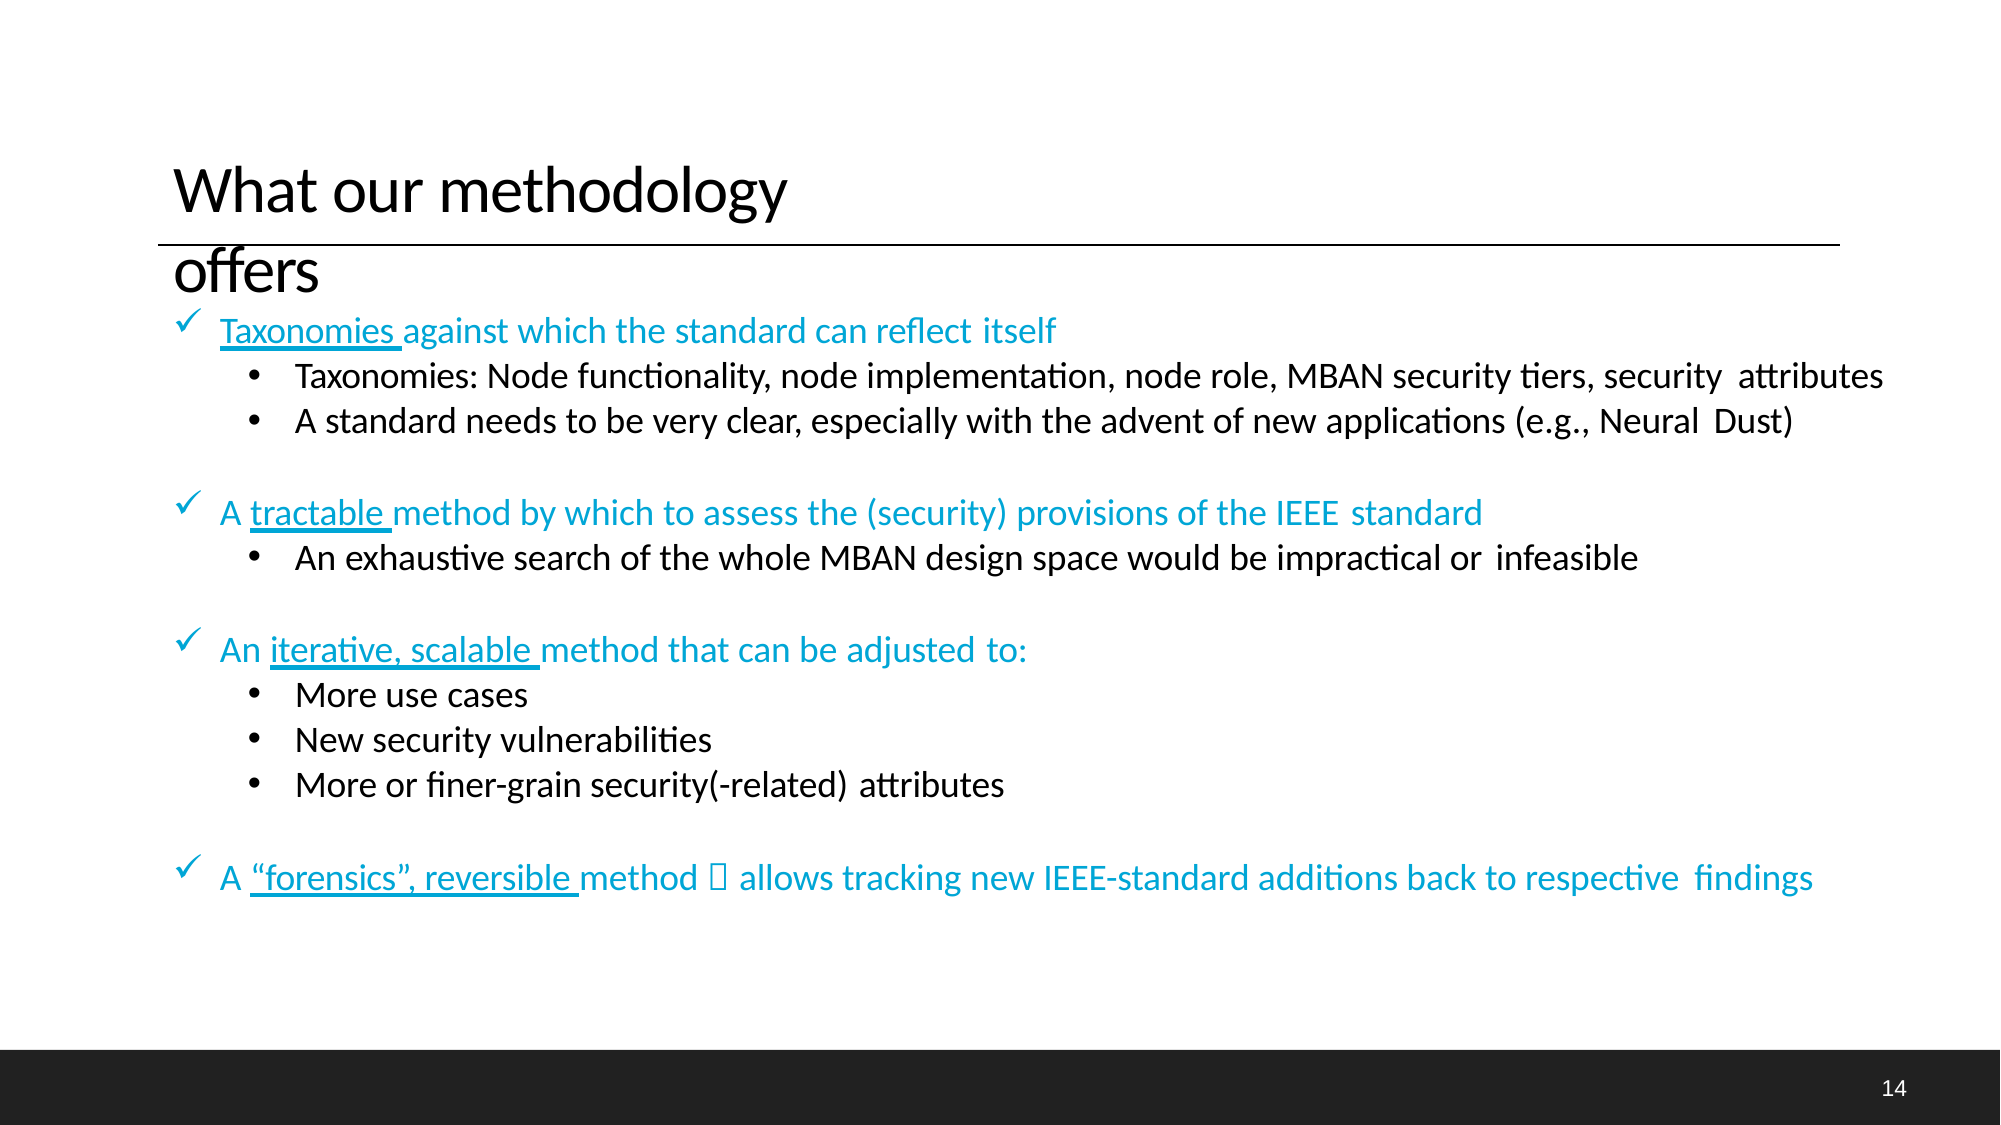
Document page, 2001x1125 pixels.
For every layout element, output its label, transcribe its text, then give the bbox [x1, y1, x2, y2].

slide_number 14 [1877, 1073, 1912, 1101]
text_box Taxonomies against which the standard can reflect itself Taxonomies: Node functionality, node implementation, node role, MBAN security tiers, security attributes A standard needs to be very clear, especially with the advent of new applications (e.g., Neural Dust) A tractable method by which to assess the (security) provisions of the IEEE standard An exhaustive search of the whole MBAN design space would be impractical or infeasible An iterative, scalable method that can be adjusted to: More use cases New security vulnerabilities More or finer-grain security(-related) attributes A “forensics”, reversible method  allows tracking new IEEE-standard additions back to respective findings [170, 306, 1904, 898]
title What our methodology offers [170, 145, 952, 306]
